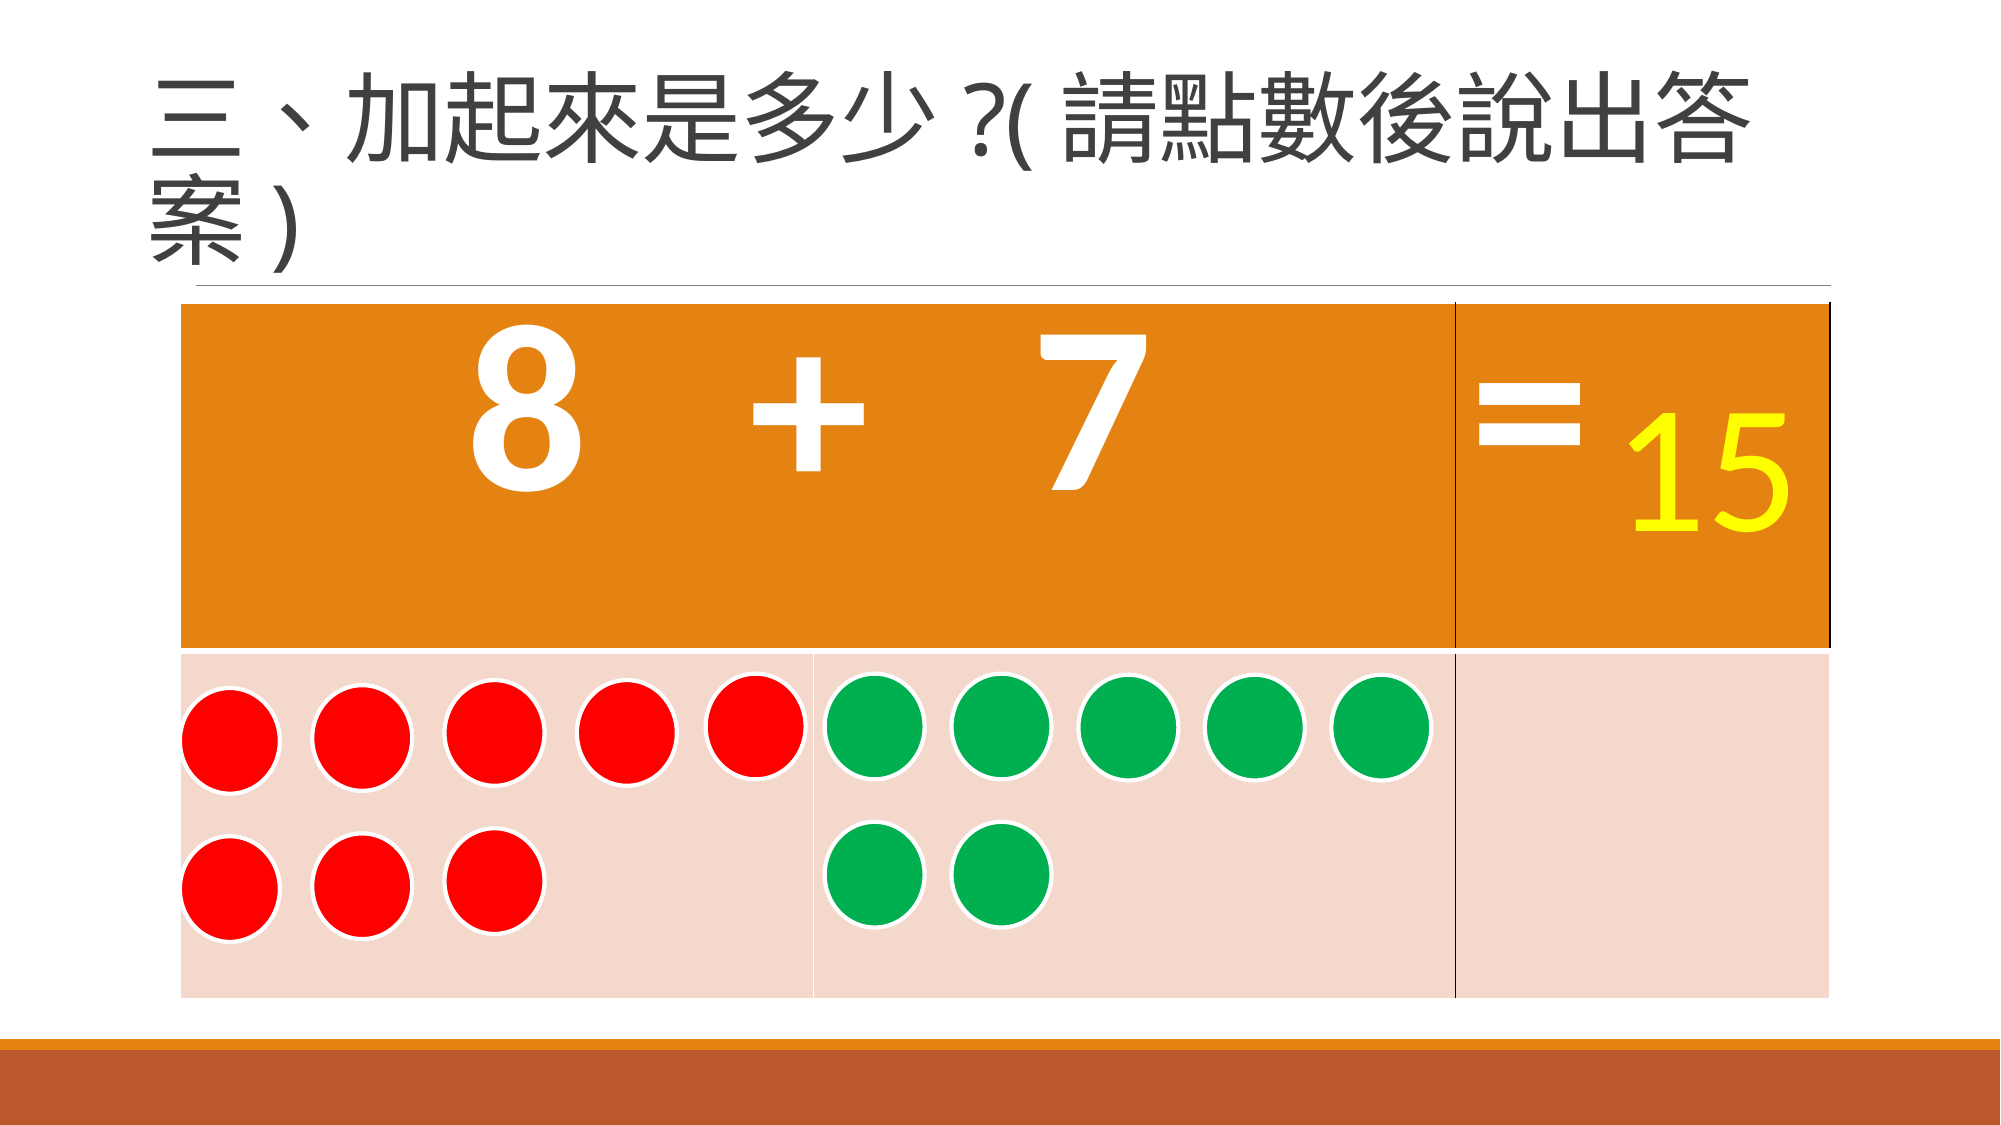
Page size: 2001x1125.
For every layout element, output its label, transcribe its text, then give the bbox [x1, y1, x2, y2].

text_box [574, 677, 679, 788]
table_cell [1456, 654, 1829, 998]
table_header 8 + 7 [181, 304, 1455, 648]
text_box [177, 685, 282, 796]
text_box [442, 677, 547, 788]
text_box [703, 671, 808, 782]
title 三、加起來是多少?(請點數後說出答案) [131, 47, 1830, 285]
text_box [310, 683, 415, 793]
text_box [822, 819, 927, 930]
text_box [1076, 672, 1181, 783]
text_box [1202, 672, 1307, 783]
text_box [442, 826, 547, 937]
table_header = [1456, 304, 1829, 648]
text_box [949, 671, 1054, 782]
text_box [1329, 672, 1434, 783]
table_cell [814, 654, 1455, 998]
text_box [949, 819, 1054, 930]
text_box [177, 834, 282, 945]
table_cell [181, 654, 813, 998]
text_box [310, 831, 415, 942]
text_box 15 [1593, 340, 1820, 576]
text_box [822, 671, 927, 782]
